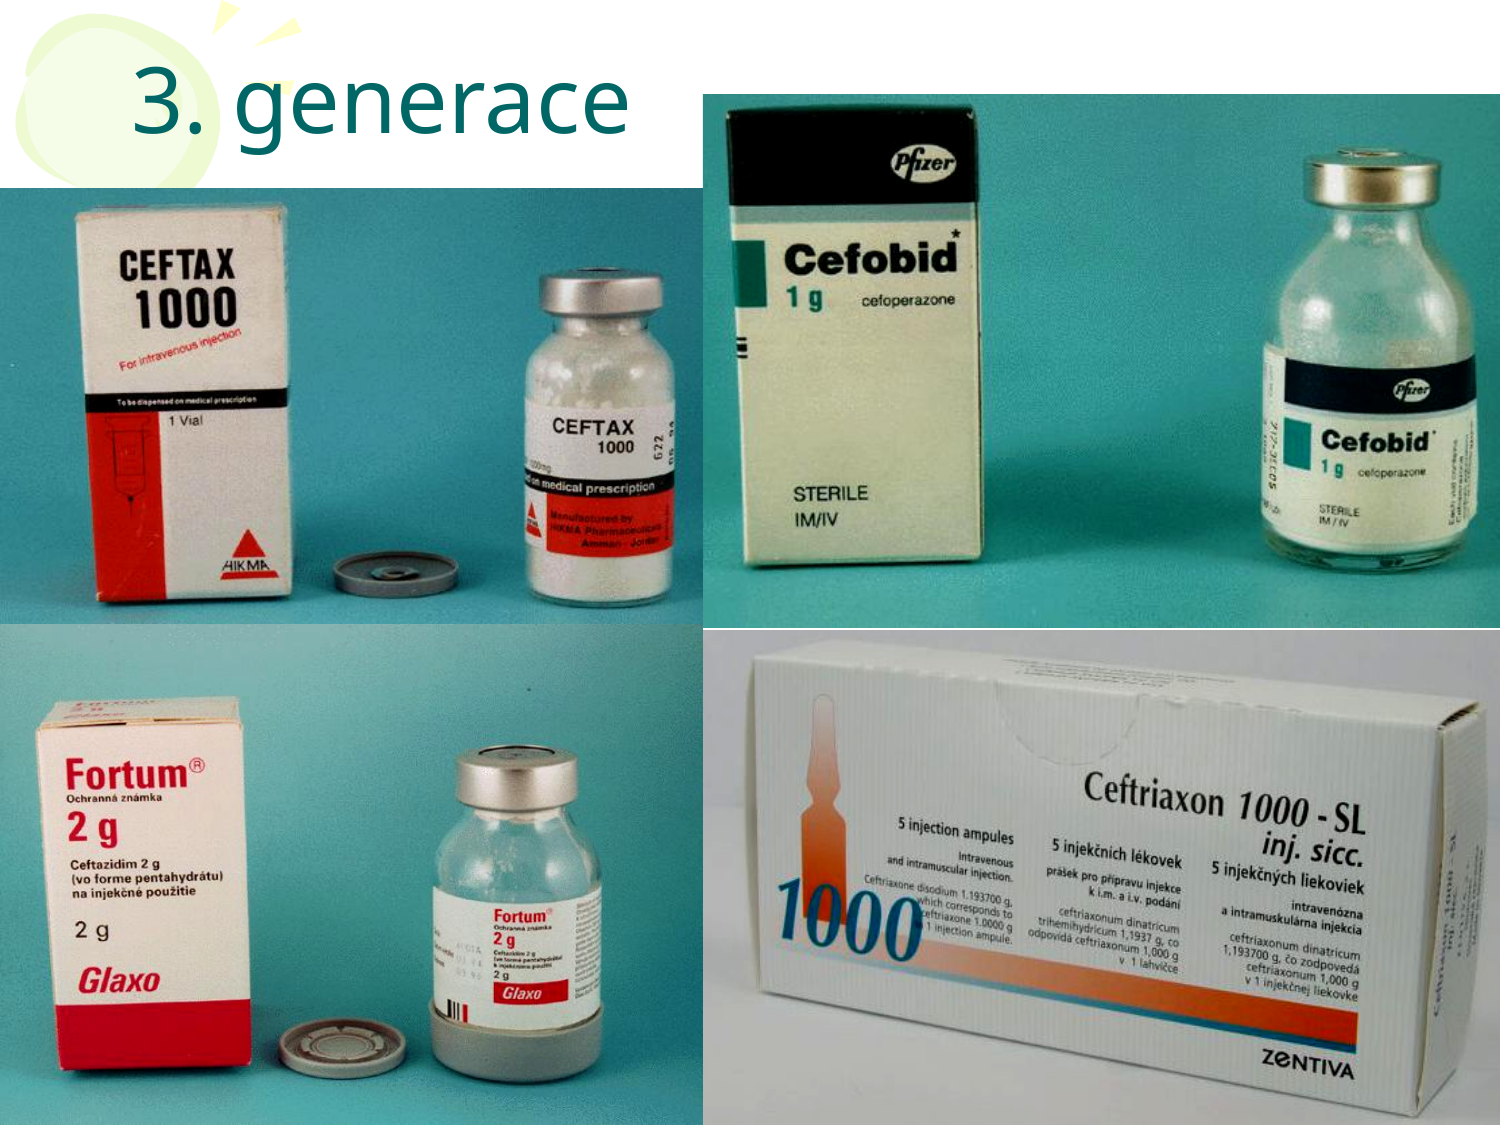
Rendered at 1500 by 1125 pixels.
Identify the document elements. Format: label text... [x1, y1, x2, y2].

picture [0, 93, 1500, 1125]
title 3. generace [88, 35, 675, 161]
